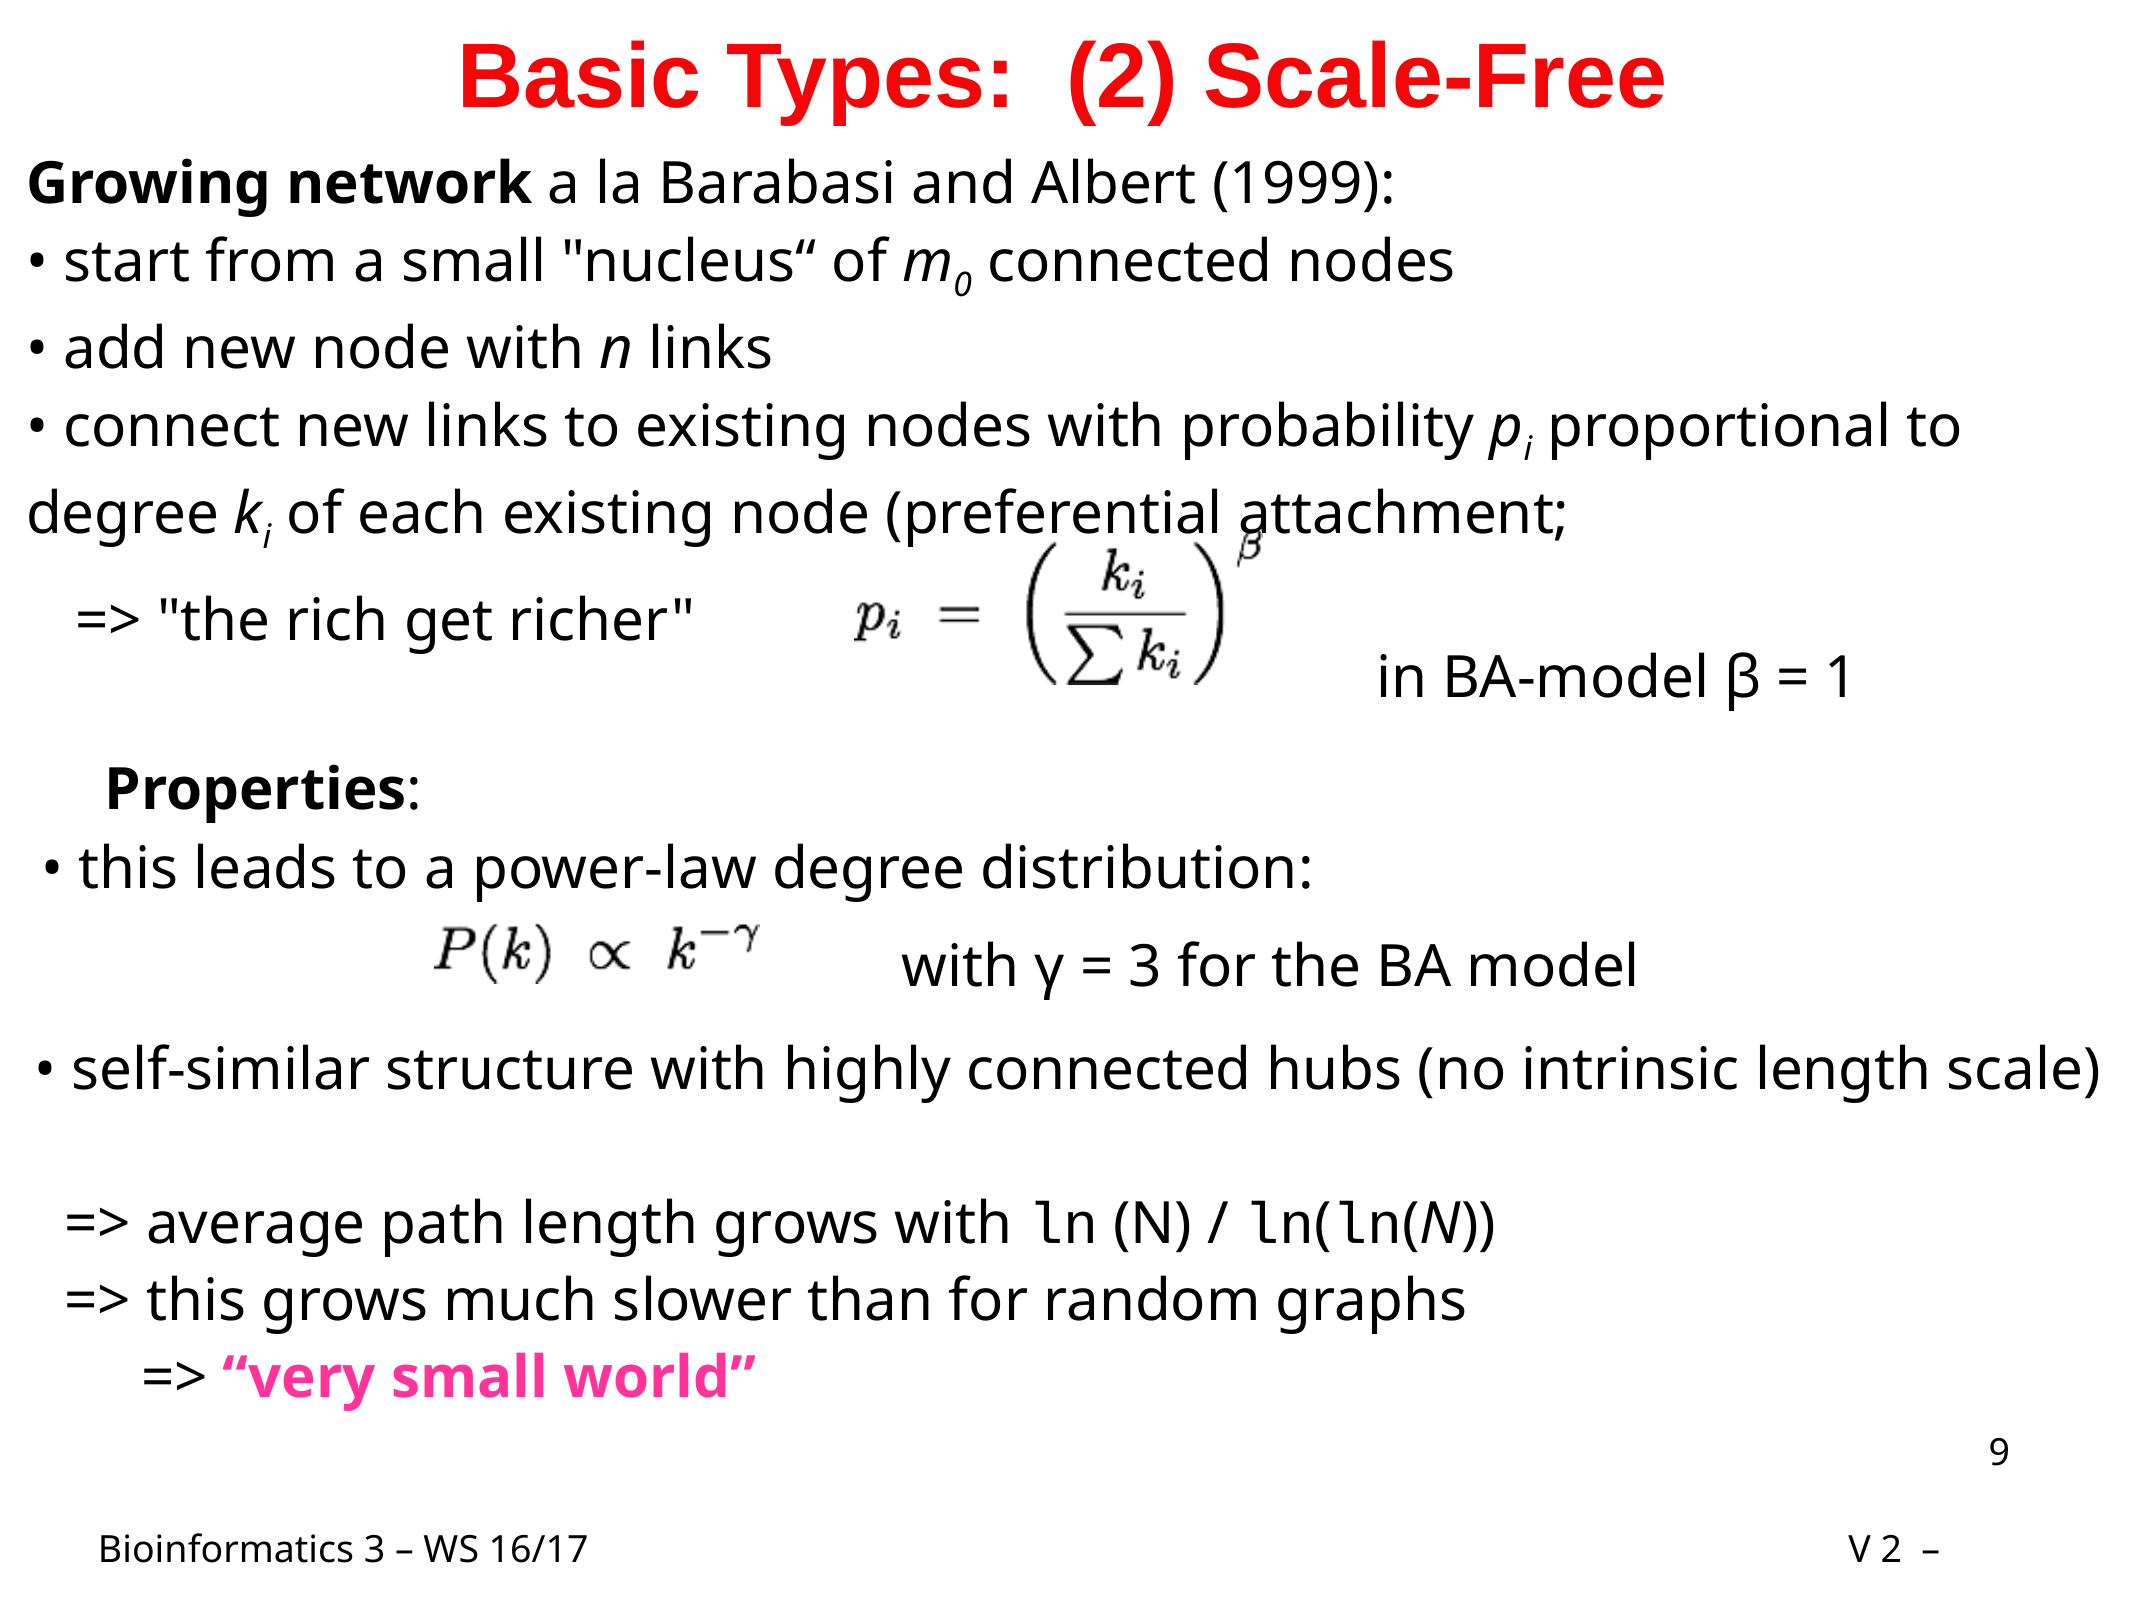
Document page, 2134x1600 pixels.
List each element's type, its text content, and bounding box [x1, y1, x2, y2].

text_box => "the rich get richer" [75, 575, 695, 653]
slide_number 9 [1972, 1420, 2014, 1465]
text_box Growing network a la Barabasi and Albert (1999): • start from a small "nucleus“ of m0 connected nodes • add new node with n links • connect new links to existing nodes with probability pi proportional to degree ki of each existing node (preferential attachment; in BA-model β = 1 [26, 138, 1979, 710]
picture [434, 923, 761, 985]
text_box • this leads to a power-law degree distribution: [41, 823, 1329, 901]
text_box • self-similar structure with highly connected hubs (no intrinsic length scale) => average path length grows with ln (N) / ln(ln(N)) => this grows much slower than for random graphs => “very small world” [34, 1024, 2101, 1410]
text_box with γ = 3 for the BA model [901, 921, 1641, 999]
picture [853, 528, 1263, 685]
title Basic Types: (2) Scale-Free [149, 0, 1977, 138]
text_box Properties: [104, 744, 423, 822]
